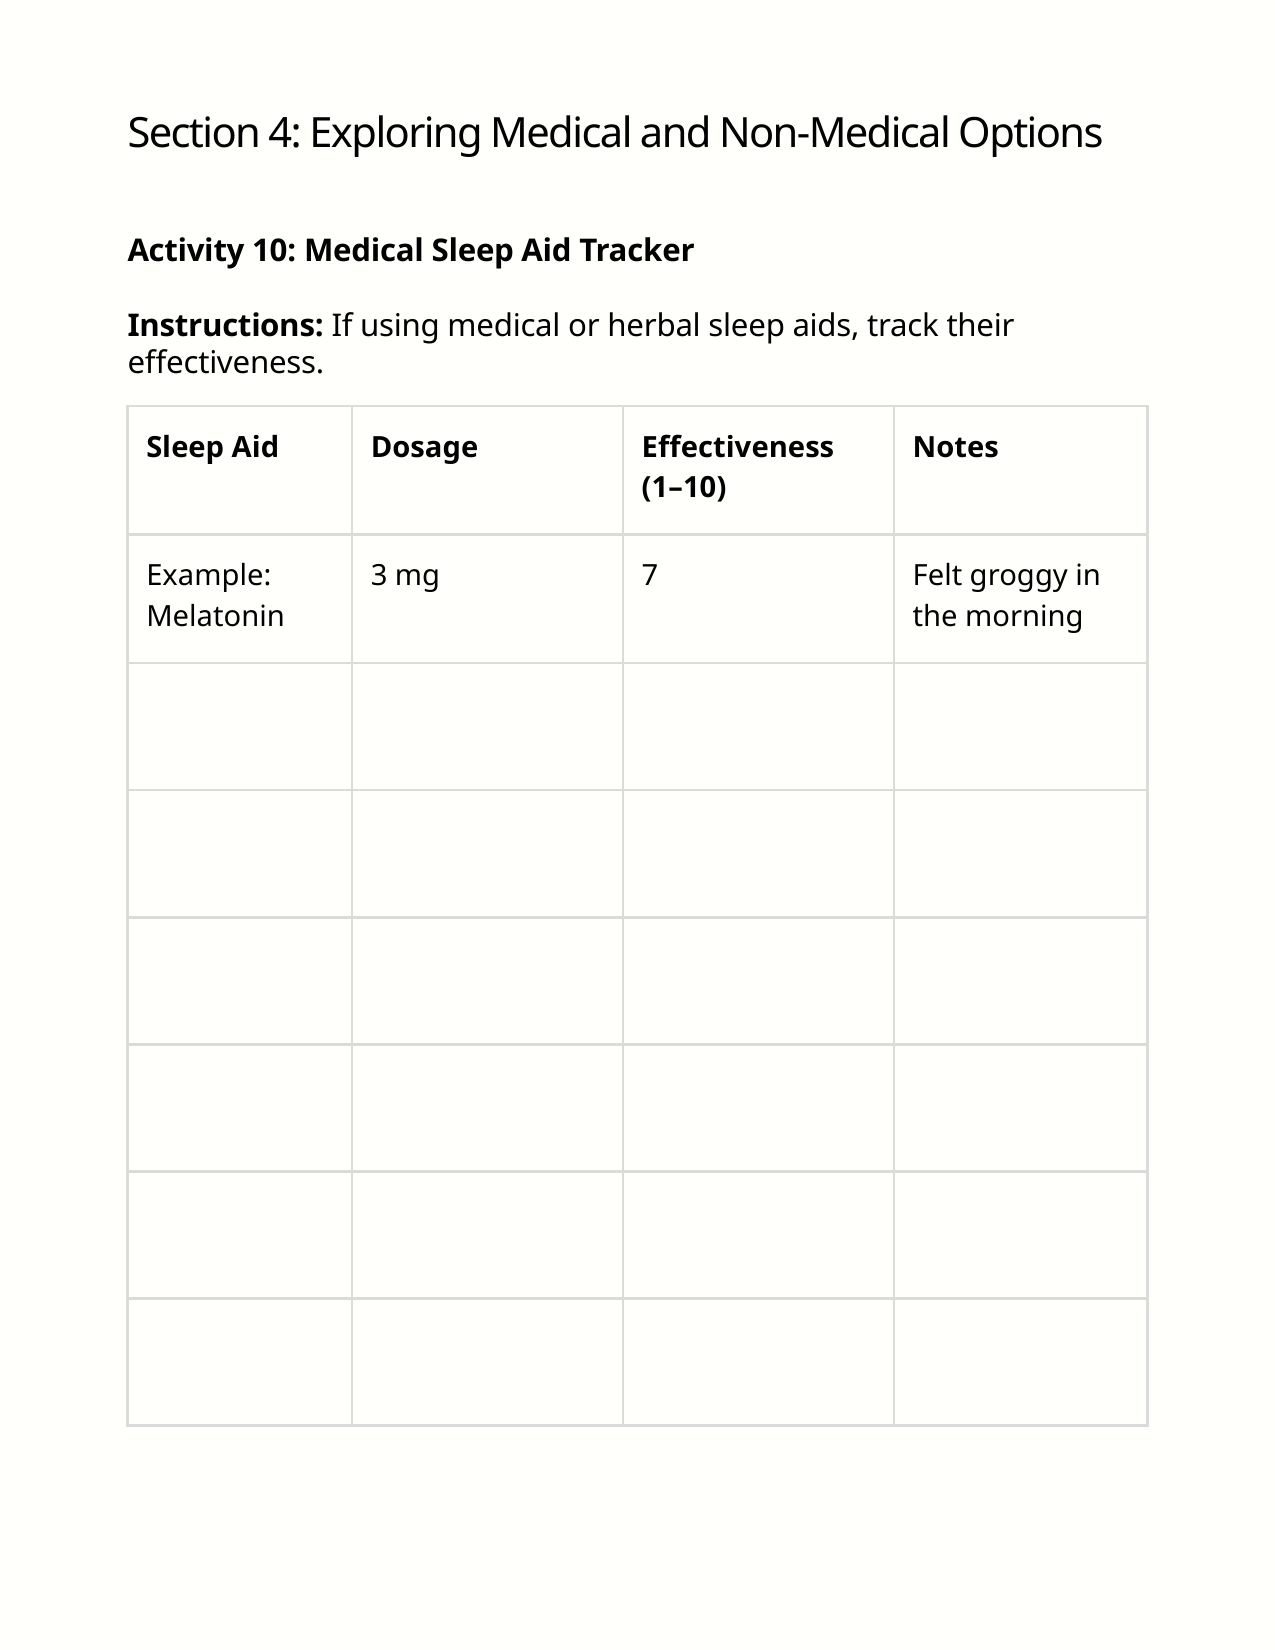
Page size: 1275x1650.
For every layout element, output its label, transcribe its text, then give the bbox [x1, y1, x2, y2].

text_box Section 4: Exploring Medical and Non-Medical Options [127, 118, 1148, 157]
table_cell [353, 1173, 622, 1297]
table_cell [353, 919, 622, 1043]
table_cell [895, 791, 1146, 916]
table_cell Example: Melatonin [129, 536, 351, 662]
table_cell 7 [624, 536, 893, 662]
table_cell [129, 791, 351, 916]
table_cell [624, 919, 893, 1043]
table_header Dosage [353, 407, 622, 533]
table_cell Felt groggy in the morning [895, 536, 1146, 662]
table_cell [129, 664, 351, 789]
table_cell [129, 1173, 351, 1297]
table_cell 3 mg [353, 536, 622, 662]
table_cell [895, 1046, 1146, 1170]
table_cell [624, 1046, 893, 1170]
table_cell [895, 919, 1146, 1043]
table_cell [895, 664, 1146, 789]
table_cell [129, 919, 351, 1043]
table_cell [353, 664, 622, 789]
text_box Activity 10: Medical Sleep Aid Tracker Instructions: If using medical or herbal sleep aids, track their effectiveness. [127, 230, 1148, 381]
table_cell [129, 1300, 351, 1424]
table_cell [624, 1300, 893, 1424]
table_header Notes [895, 407, 1146, 533]
table_cell [895, 1173, 1146, 1297]
table_cell [624, 791, 893, 916]
table_cell [624, 1173, 893, 1297]
table_cell [129, 1046, 351, 1170]
table_cell [624, 664, 893, 789]
table_header Sleep Aid [129, 407, 351, 533]
table_cell [895, 1300, 1146, 1424]
table_cell [353, 1300, 622, 1424]
table_cell [353, 791, 622, 916]
table_header Effectiveness (1–10) [624, 407, 893, 533]
table_cell [353, 1046, 622, 1170]
